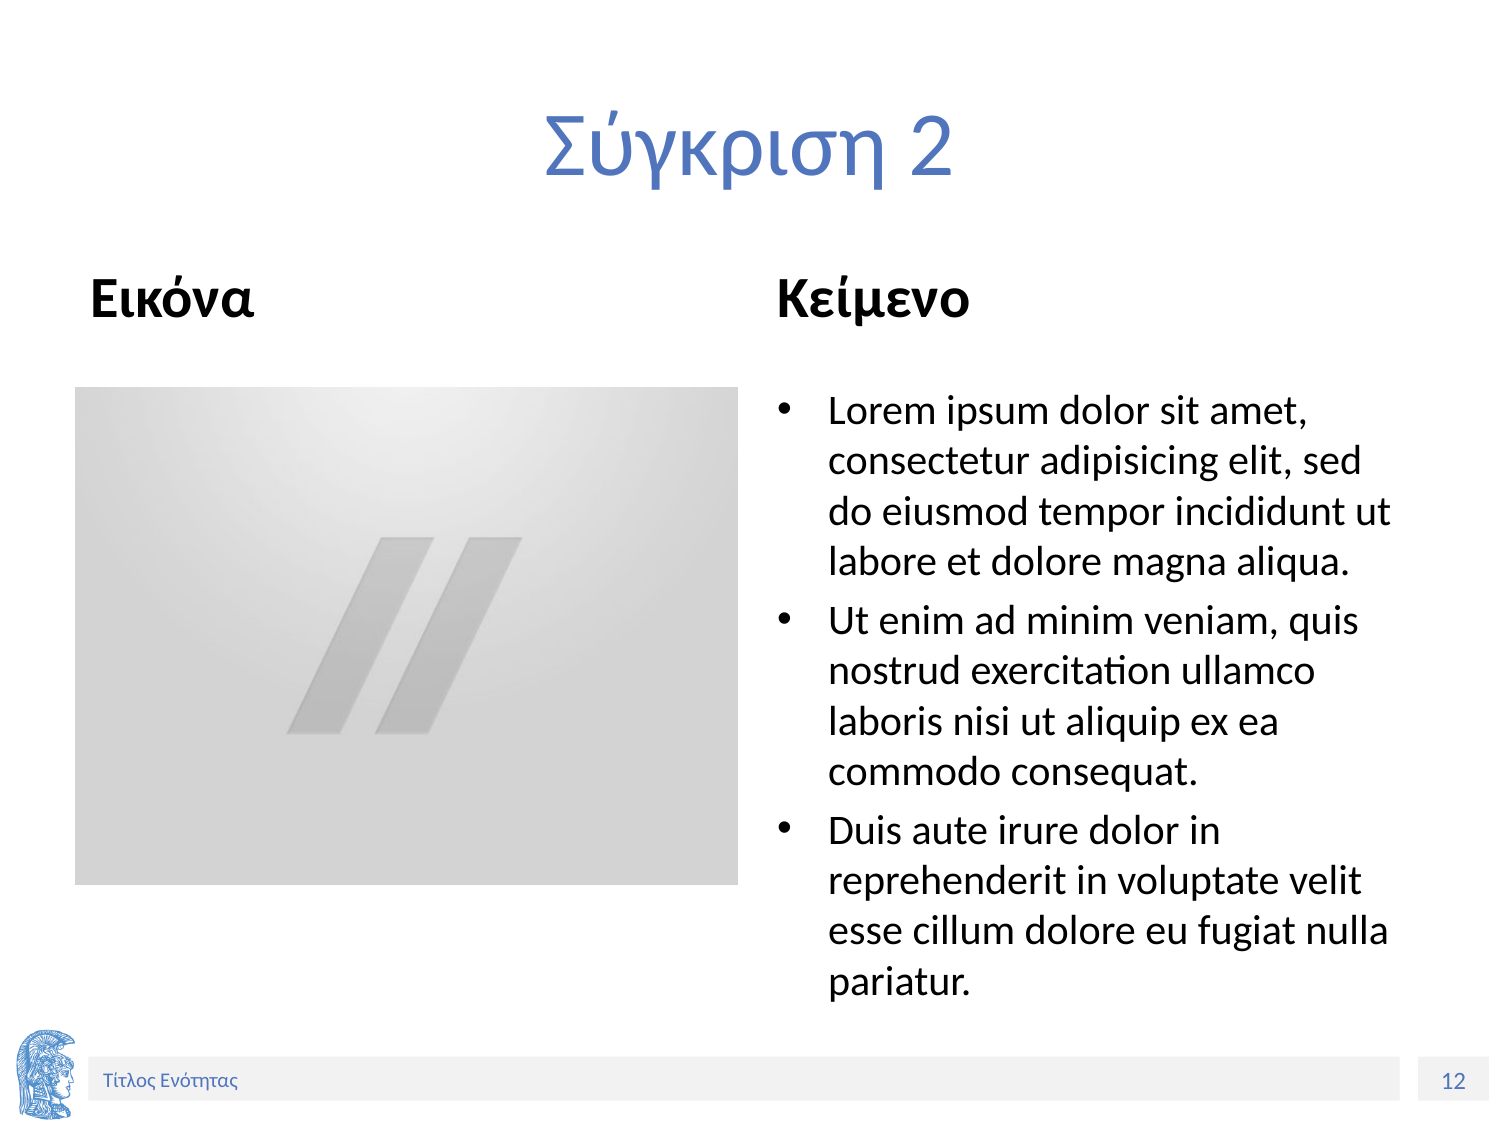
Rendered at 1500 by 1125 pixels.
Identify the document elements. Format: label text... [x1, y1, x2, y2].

picture [9, 1026, 81, 1120]
title Σύγκριση 2 [75, 45, 1425, 233]
list Εικόνα [75, 231, 738, 337]
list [74, 387, 738, 886]
list Lorem ipsum dolor sit amet, consectetur adipisicing elit, sed do eiusmod tempor incididunt ut labore et dolore magna aliqua. Ut enim ad minim veniam, quis nostrud exercitation ullamco laboris nisi ut aliquip ex ea commodo consequat. Duis aute irure dolor in reprehenderit in voluptate velit esse cillum dolore eu fugiat nulla pariatur. [761, 375, 1425, 1012]
list Κείμενο [761, 231, 1425, 337]
